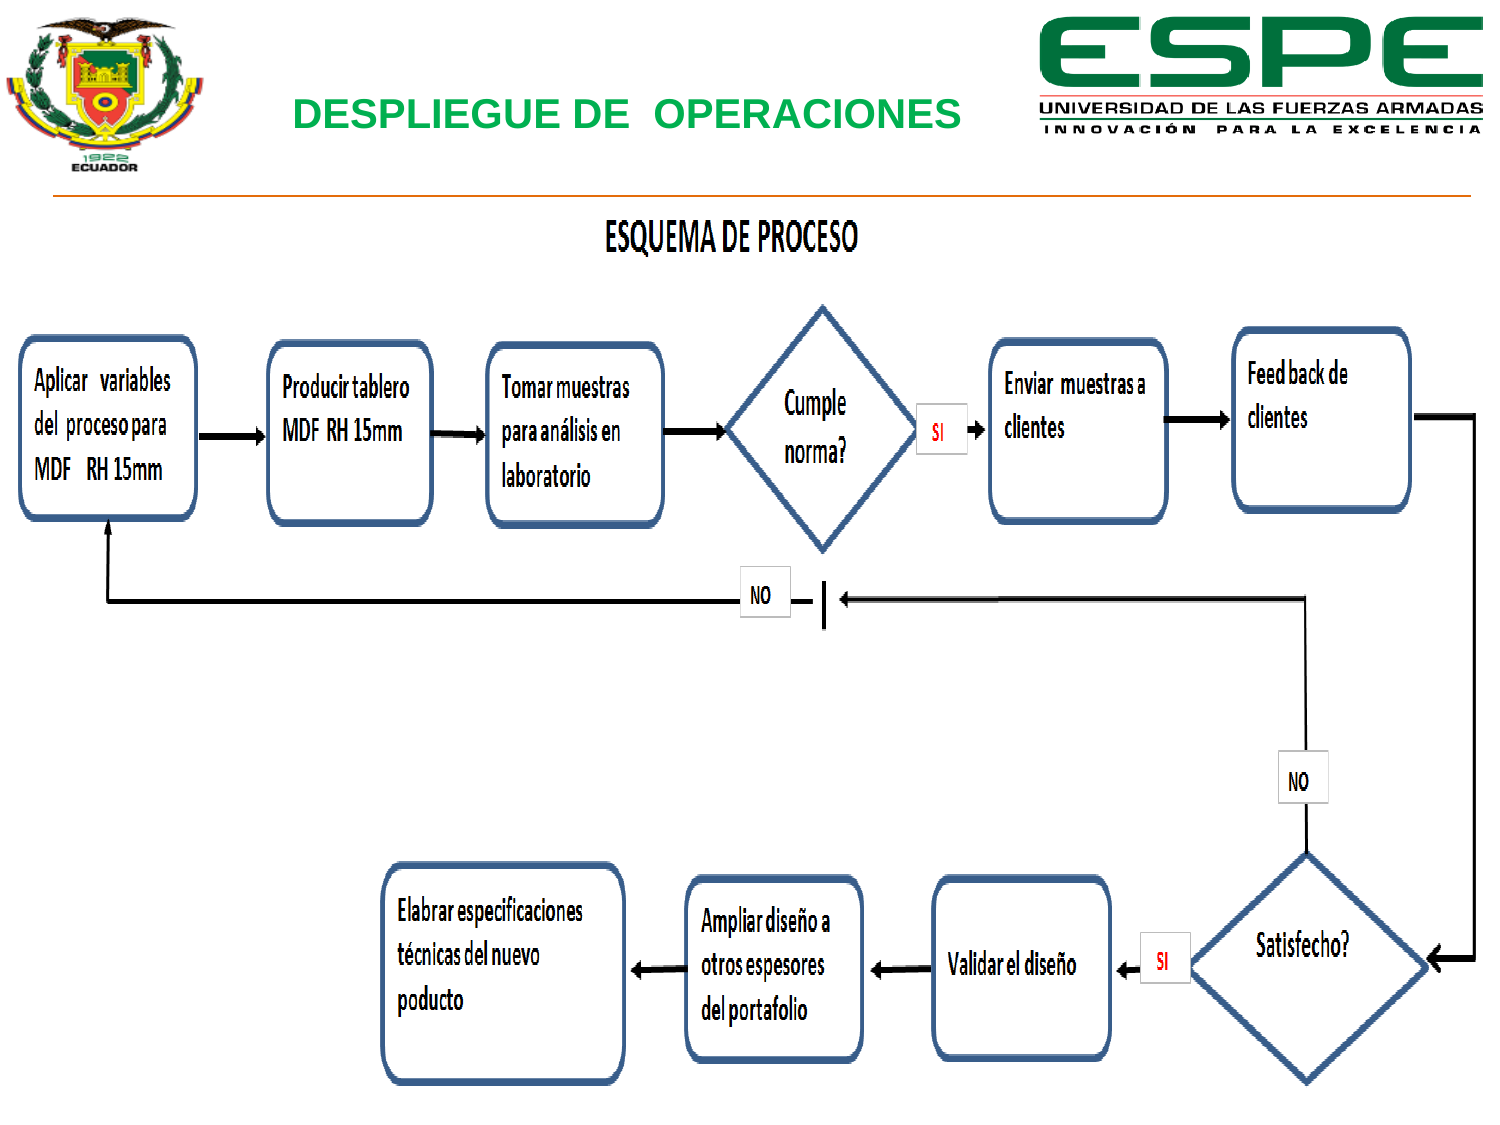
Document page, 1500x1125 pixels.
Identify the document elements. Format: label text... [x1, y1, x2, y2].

list DESPLIEGUE DE OPERACIONES [265, 78, 989, 173]
picture [1033, 7, 1500, 149]
picture [1, 0, 207, 185]
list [0, 207, 1500, 1125]
